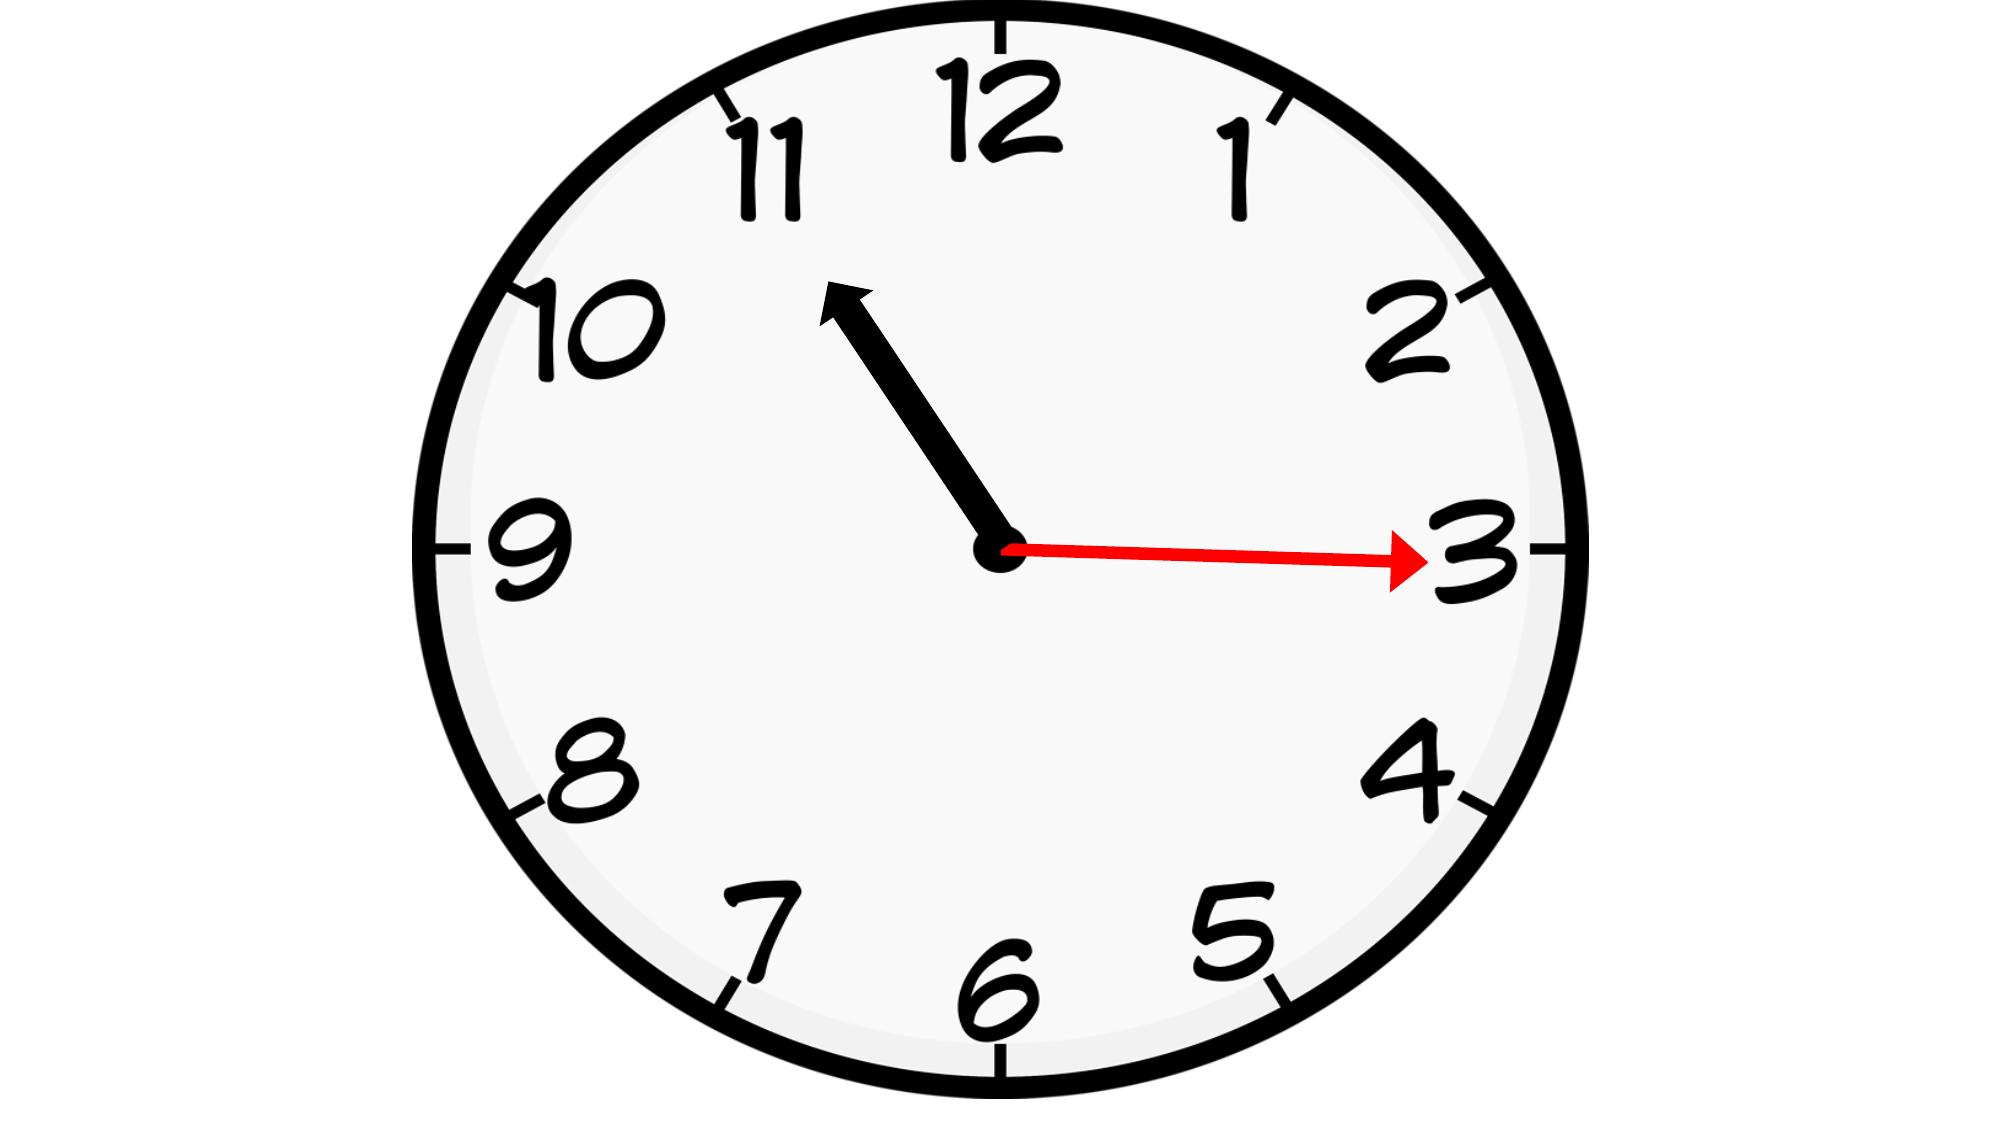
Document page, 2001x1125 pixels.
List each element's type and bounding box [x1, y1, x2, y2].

text_box [1000, 549, 1429, 563]
list [412, 0, 1590, 1099]
